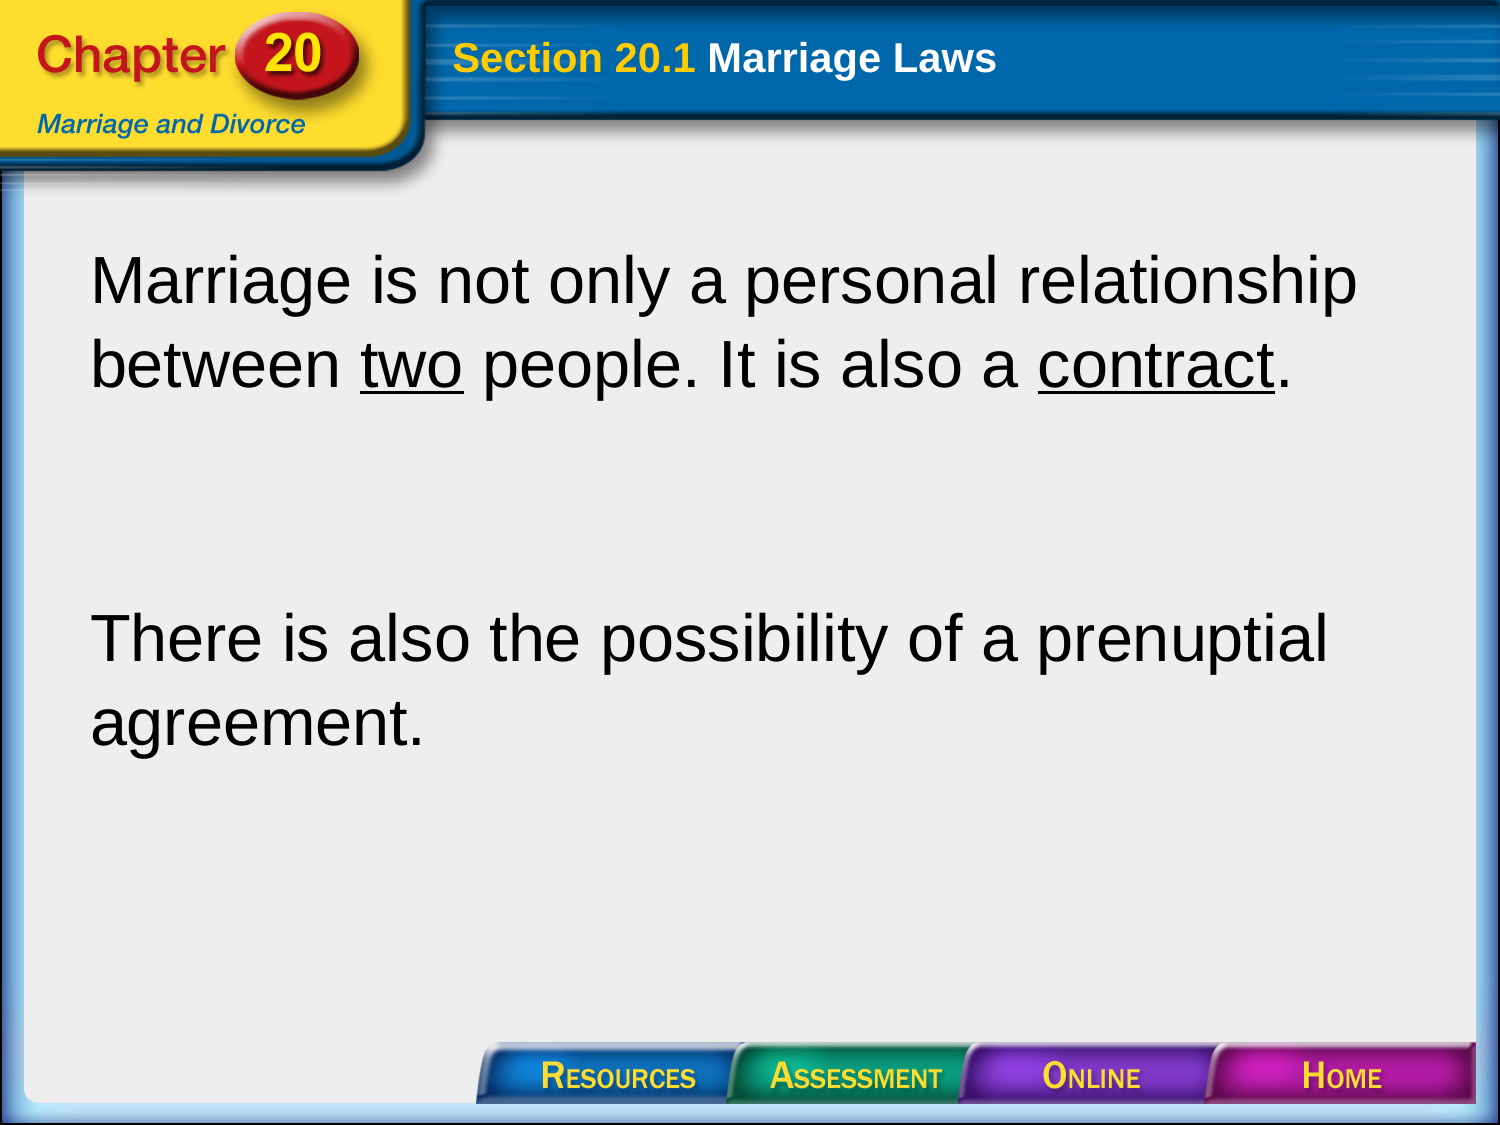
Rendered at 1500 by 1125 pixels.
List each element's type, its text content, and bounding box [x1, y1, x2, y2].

title Section 20.1 Marriage Laws [437, 6, 1438, 107]
list Marriage is not only a personal relationship between two people. It is also a contract. There is also the possibility of a prenuptial agreement. [75, 224, 1425, 1025]
picture [0, 0, 1500, 1125]
